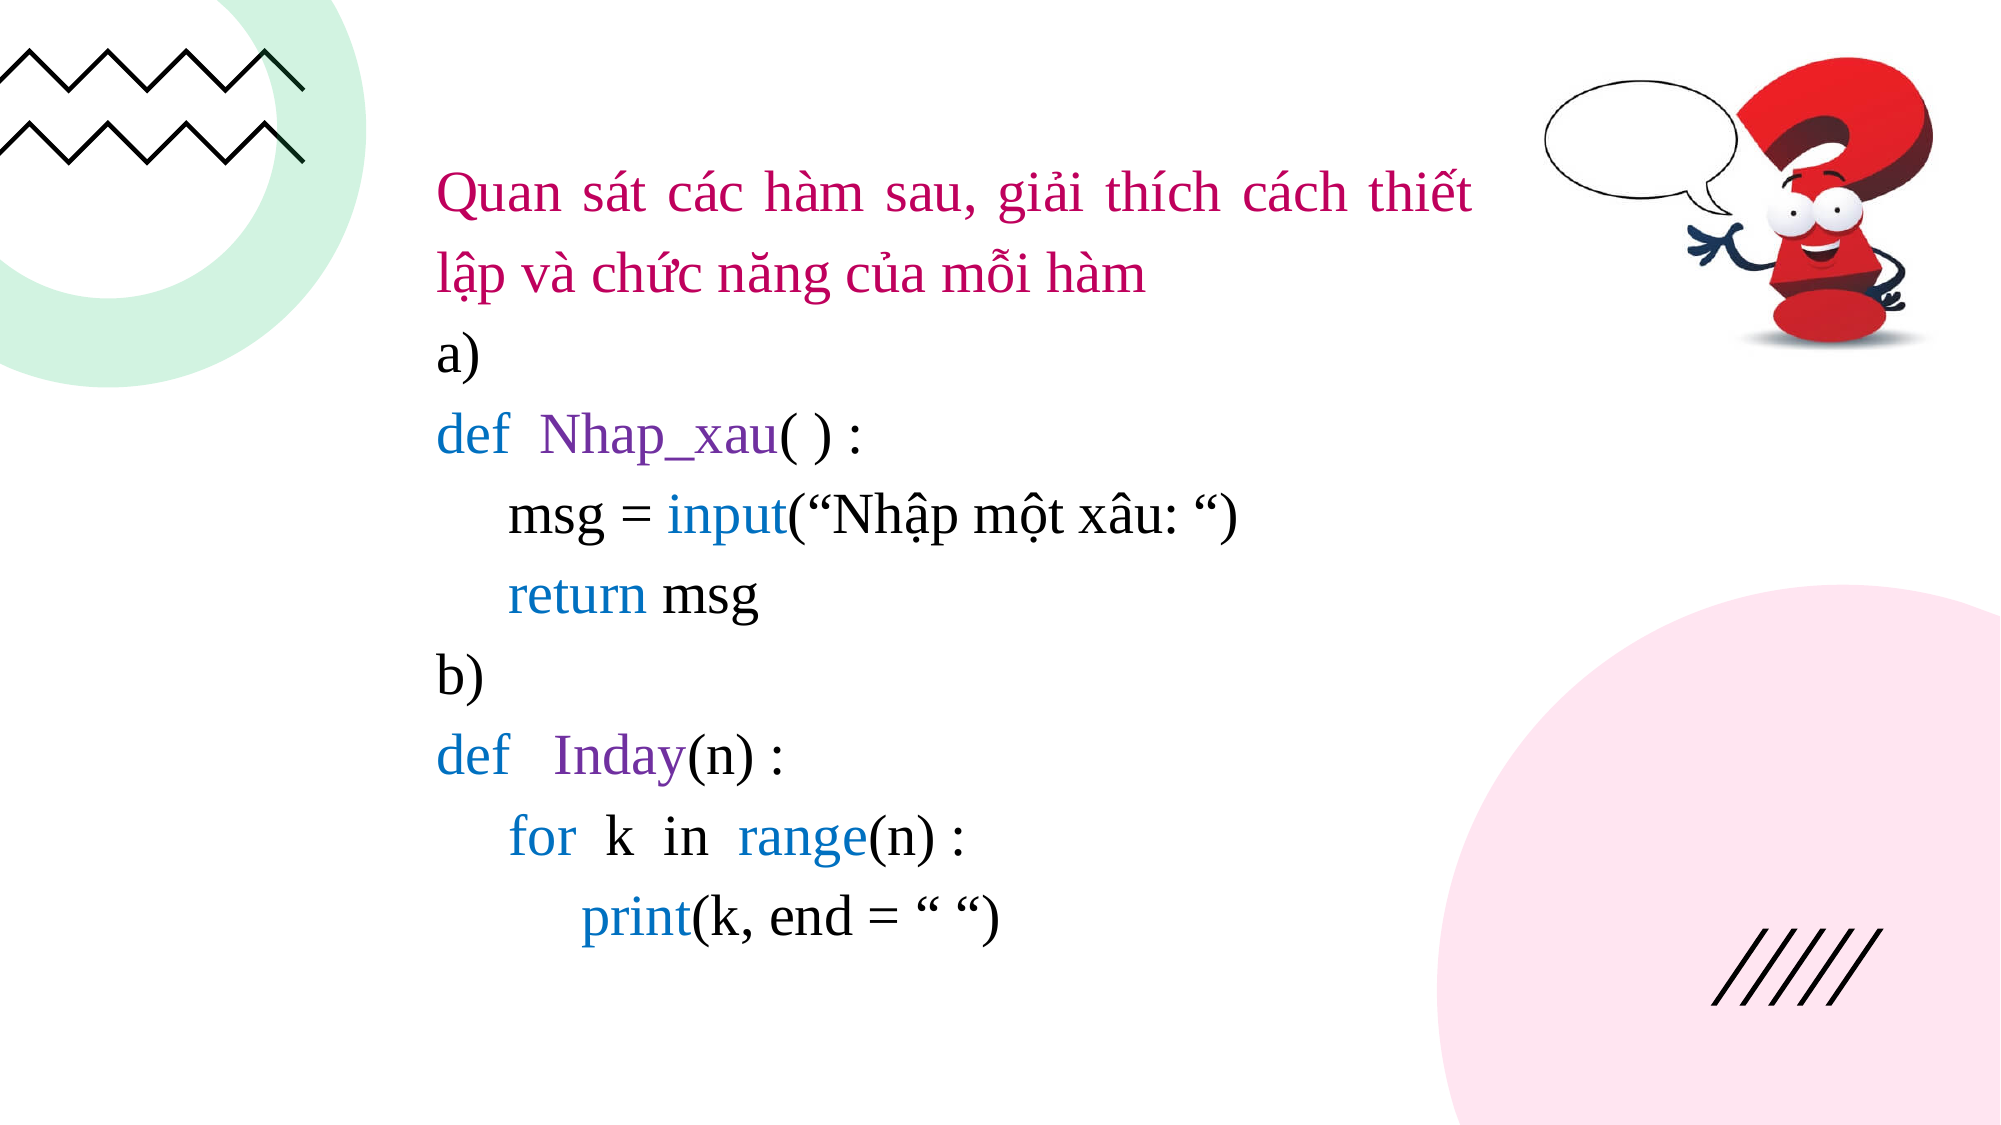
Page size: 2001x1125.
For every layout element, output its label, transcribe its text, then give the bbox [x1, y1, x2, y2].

picture [1502, 0, 2000, 360]
text_box Quan sát các hàm sau, giải thích cách thiết lập và chức năng của mỗi hàm a) def Nhap_xau( ) : msg = input(“Nhập một xâu: “) return msg b) def Inday(n) : for k in range(n) : print(k, end = “ “) [375, 90, 1534, 1001]
